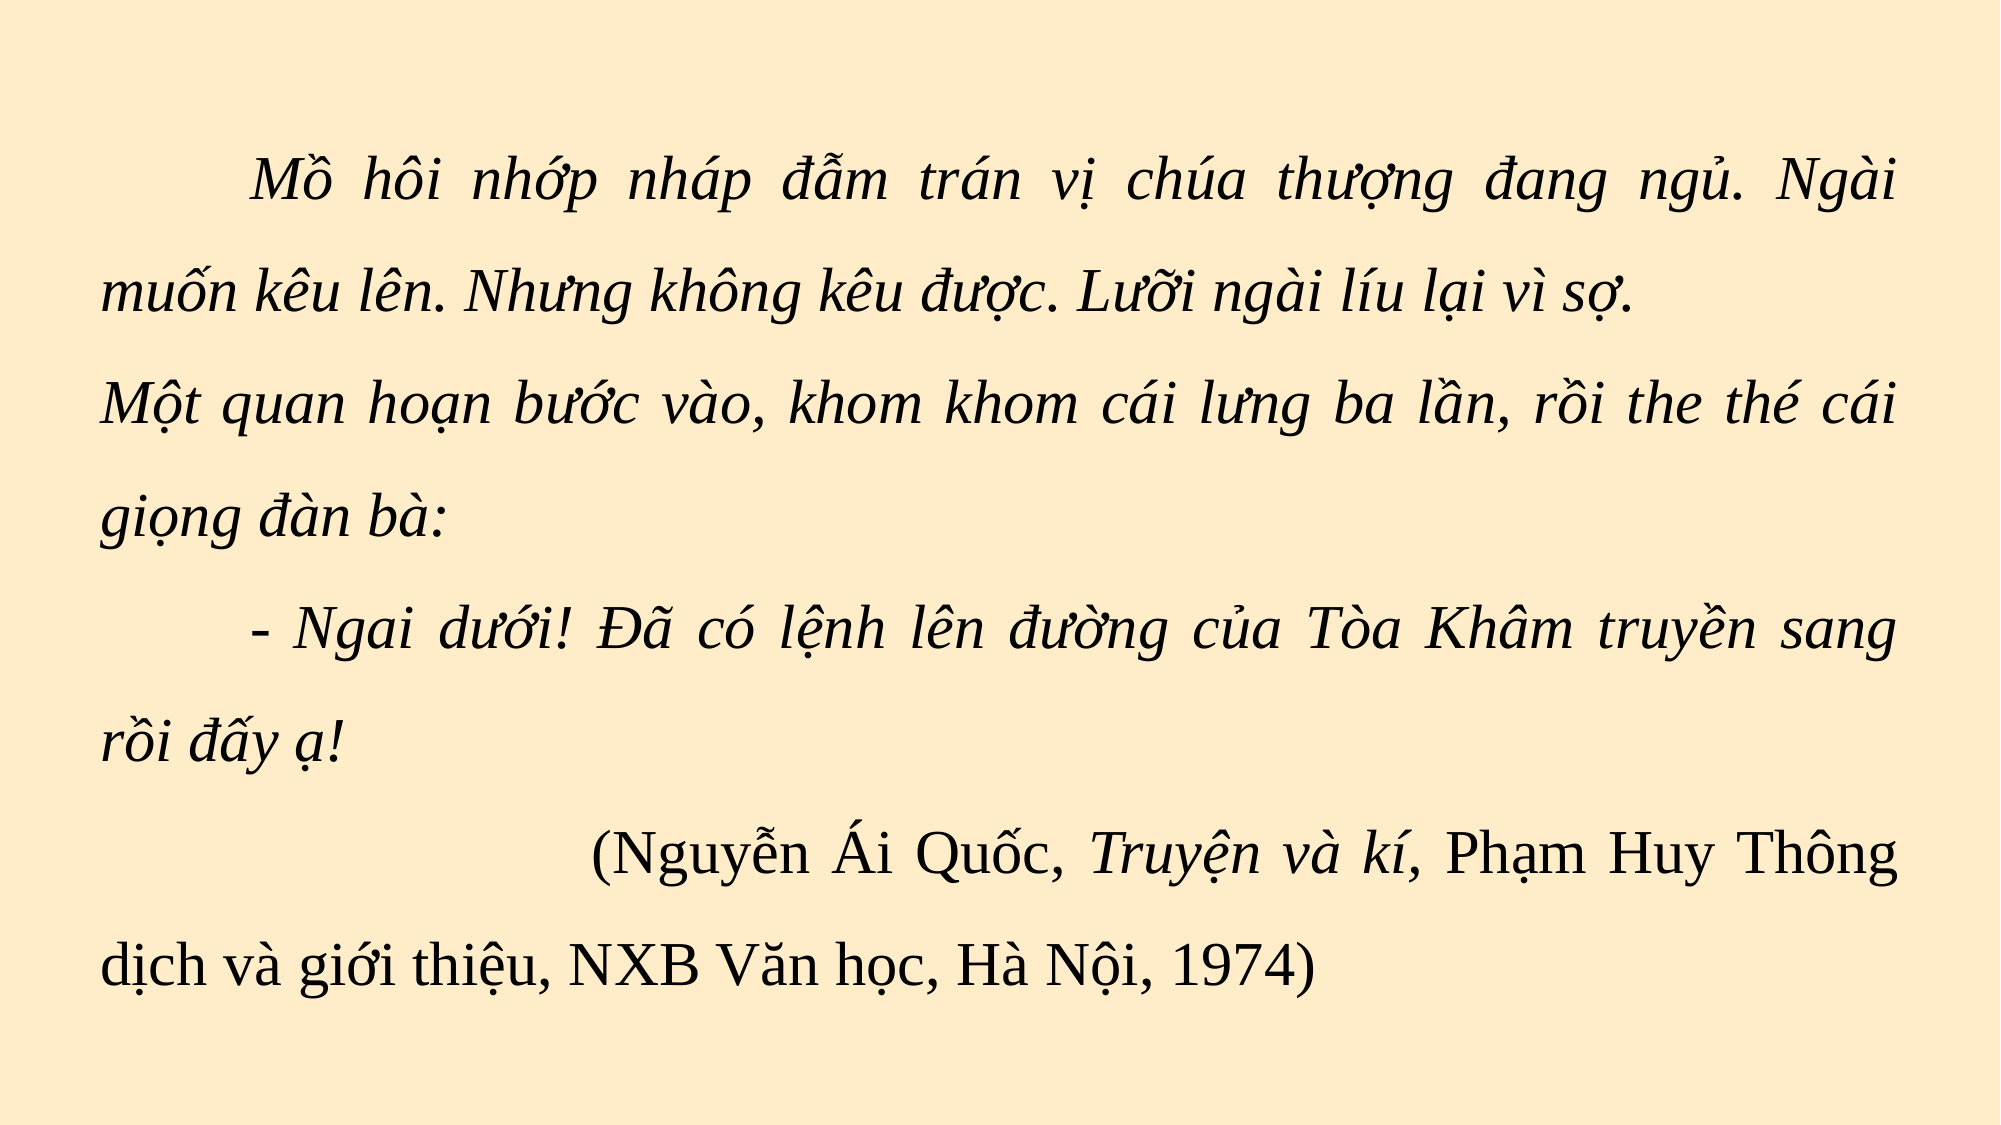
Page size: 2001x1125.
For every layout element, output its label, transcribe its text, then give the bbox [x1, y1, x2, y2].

text_box Mồ hôi nhớp nháp đẫm trán vị chúa thượng đang ngủ. Ngài muốn kêu lên. Nhưng không kêu được. Lưỡi ngài líu lại vì sợ. Một quan hoạn bước vào, khom khom cái lưng ba lần, rồi the thé cái giọng đàn bà: - Ngai dưới! Đã có lệnh lên đường của Tòa Khâm truyền sang rồi đấy ạ! (Nguyễn Ái Quốc, Truyện và kí, Phạm Huy Thông dịch và giới thiệu, NXB Văn học, Hà Nội, 1974) [85, 91, 1915, 1006]
